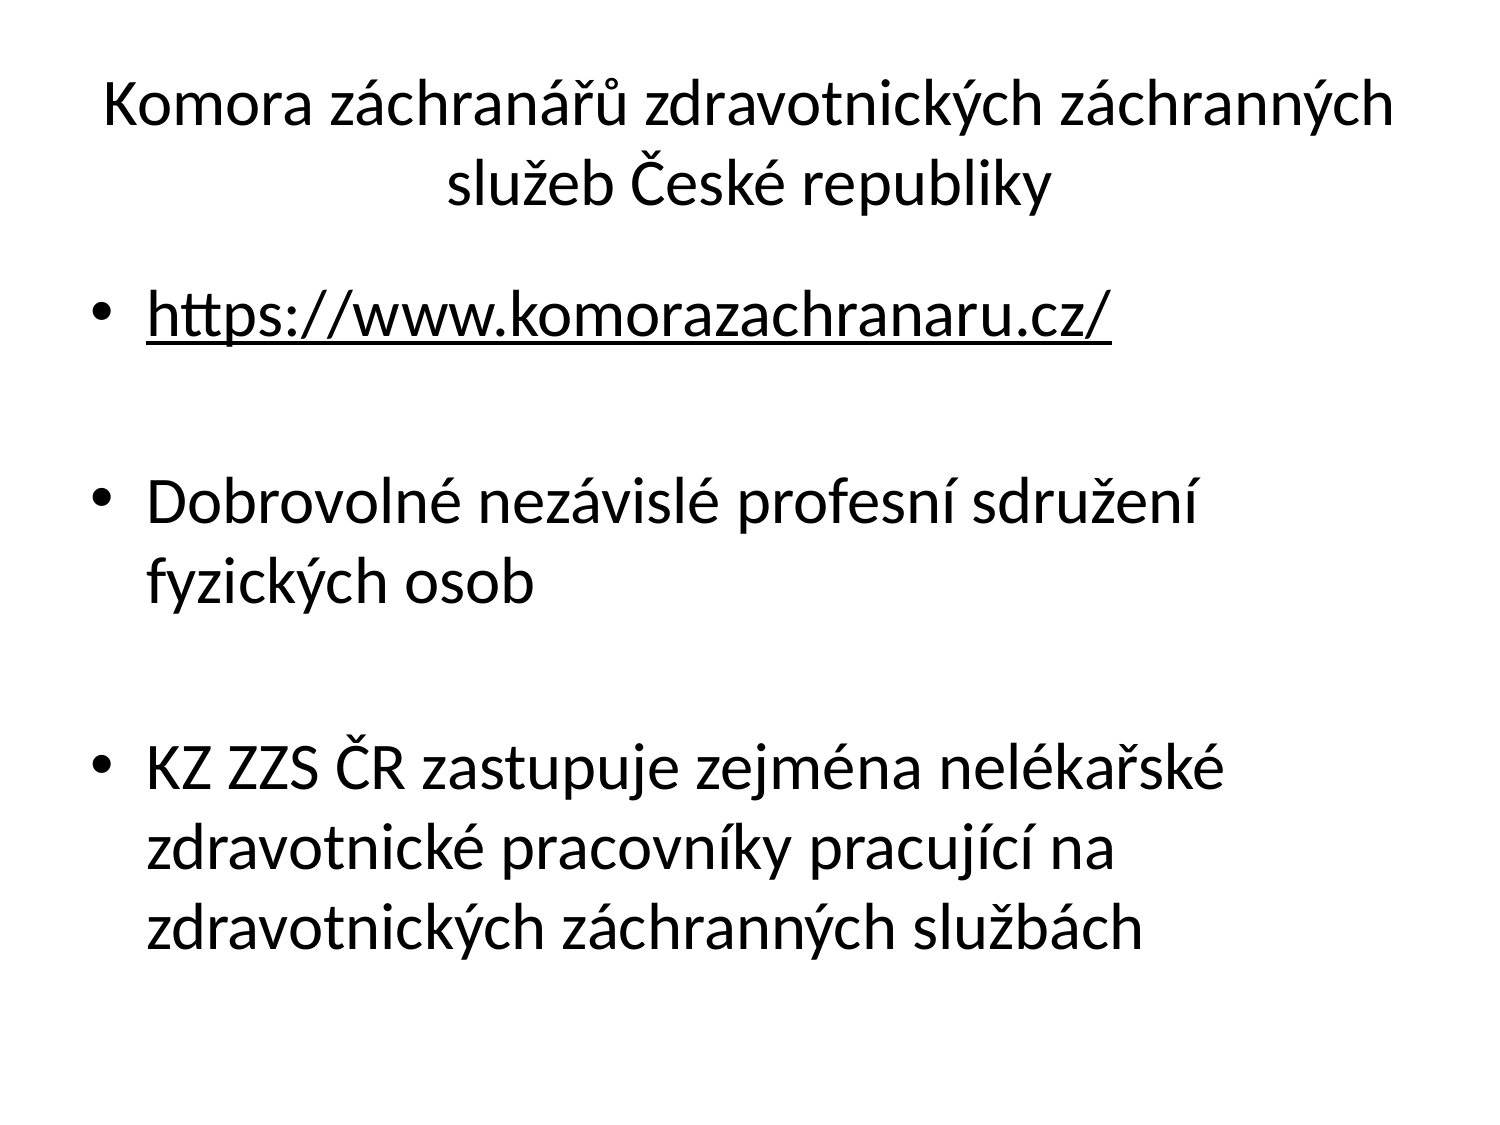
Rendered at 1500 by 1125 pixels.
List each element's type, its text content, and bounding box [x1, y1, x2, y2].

title Komora záchranářů zdravotnických záchranných služeb České republiky [75, 45, 1425, 233]
list https://www.komorazachranaru.cz/ Dobrovolné nezávislé profesní sdružení fyzických osob KZ ZZS ČR zastupuje zejména nelékařské zdravotnické pracovníky pracující na zdravotnických záchranných službách [75, 262, 1425, 1005]
